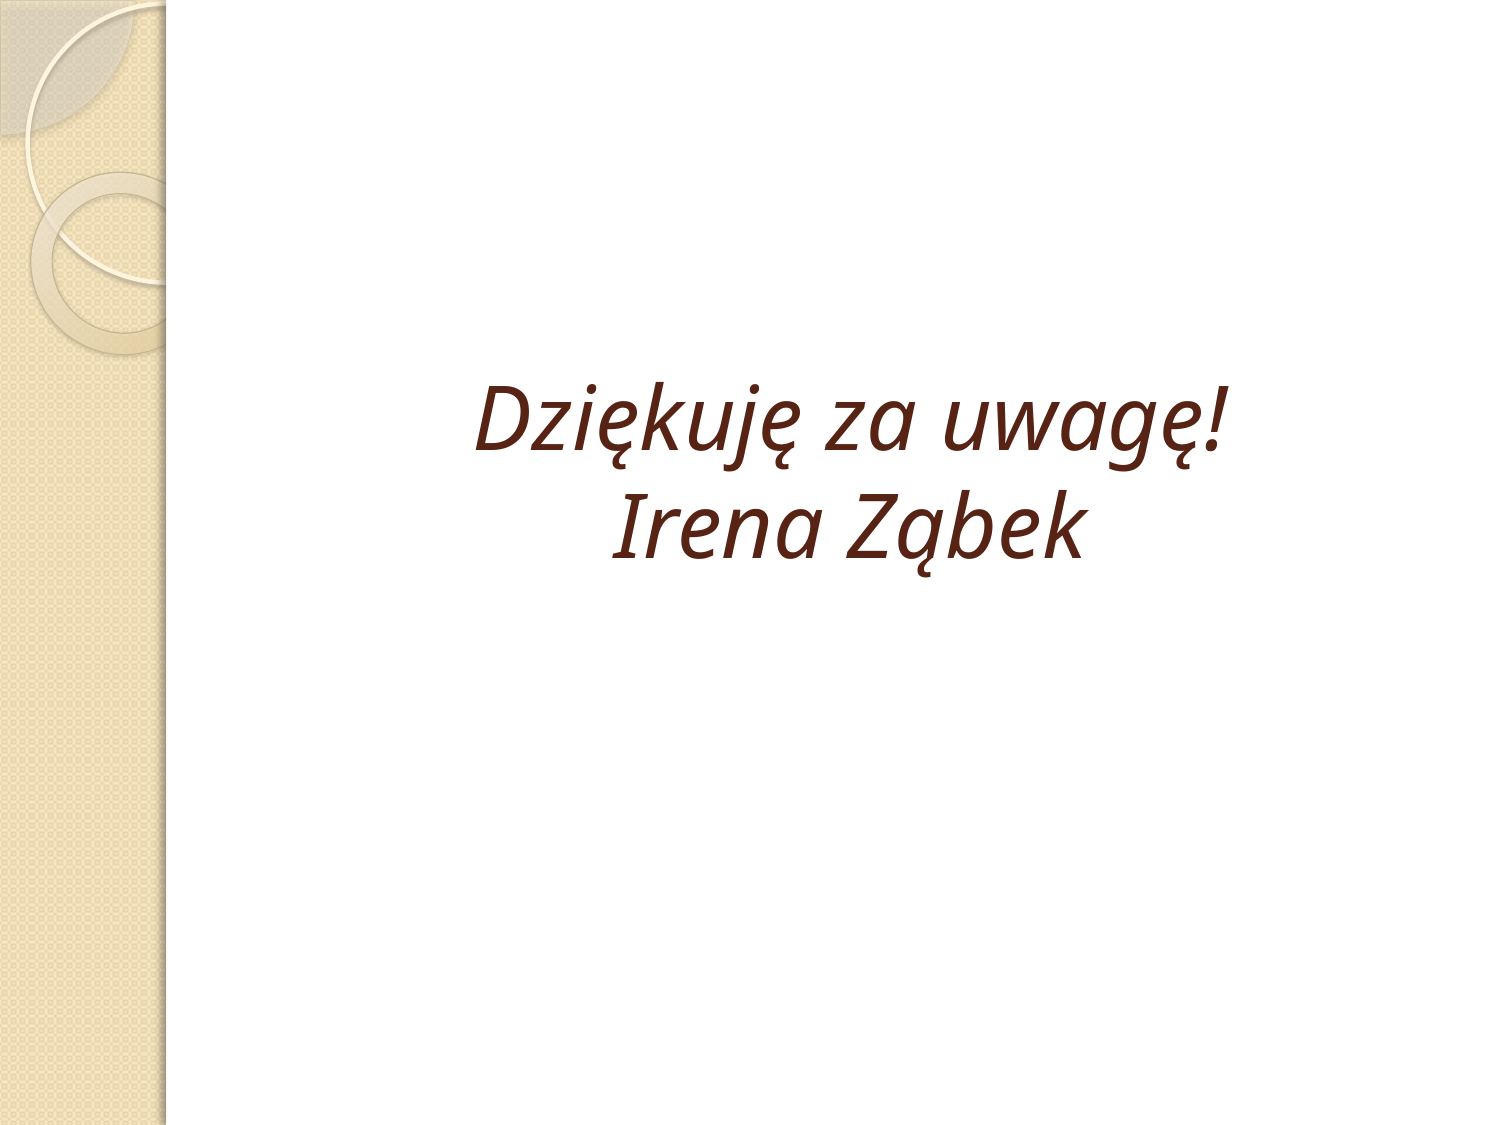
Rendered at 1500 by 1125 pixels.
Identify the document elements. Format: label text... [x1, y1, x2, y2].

title Dziękuję za uwagę! Irena Ząbek [235, 164, 1466, 774]
